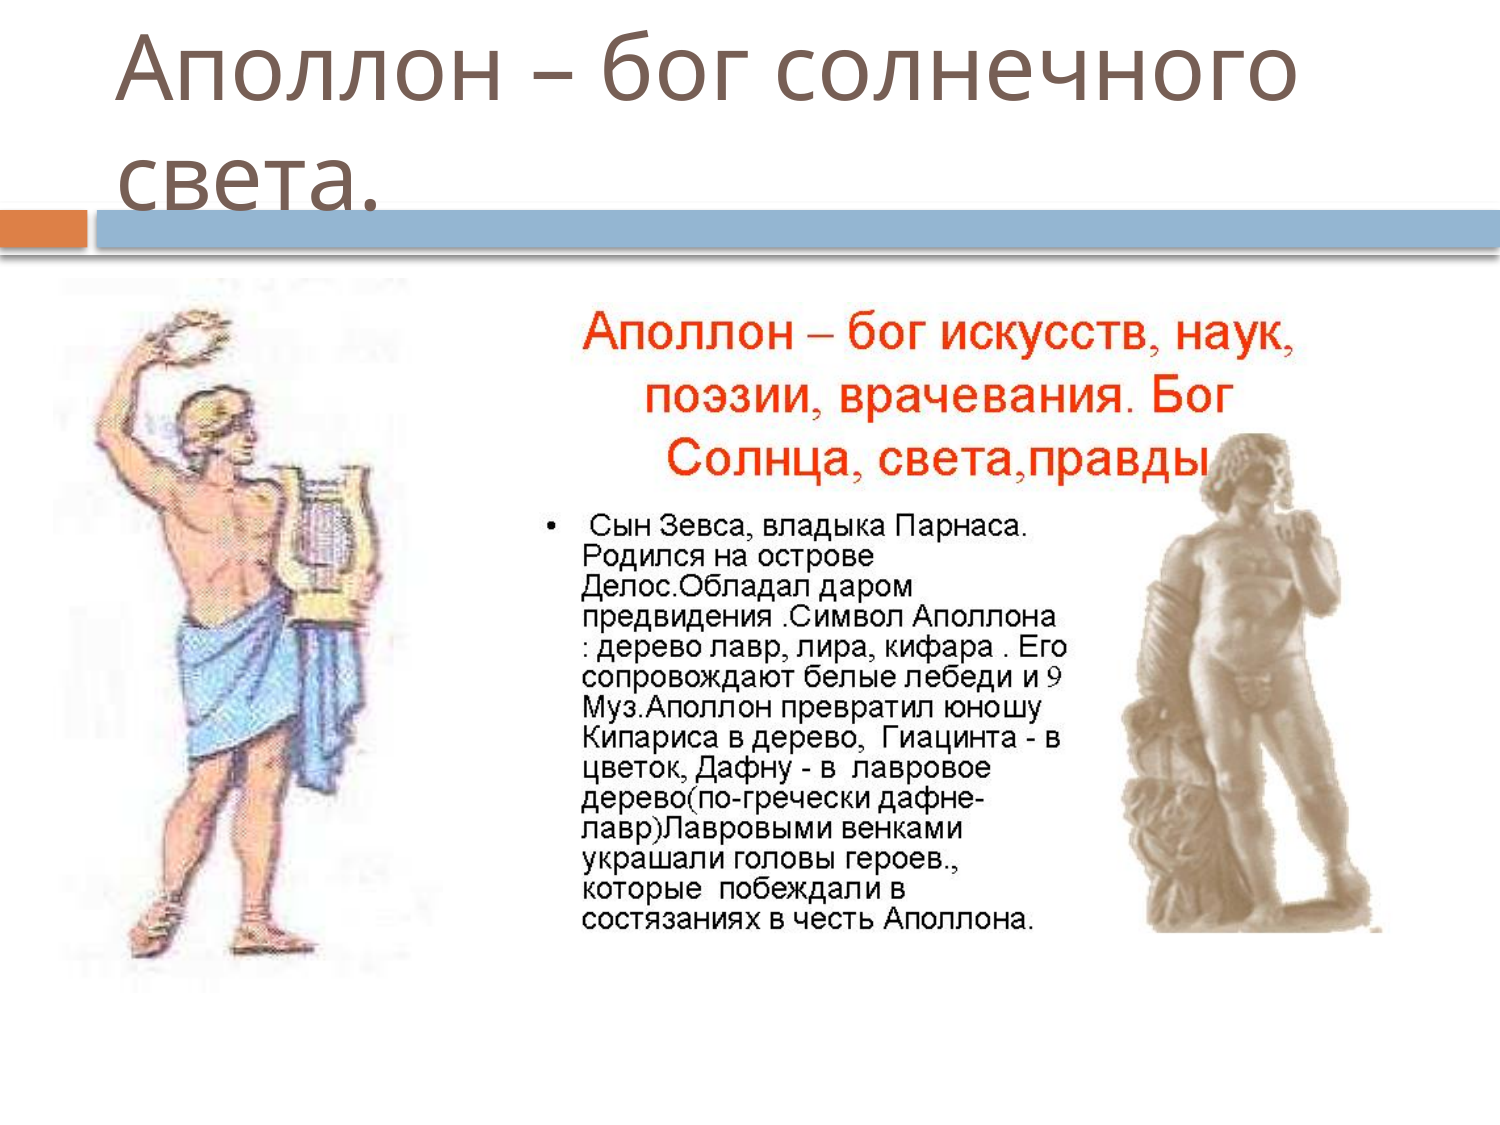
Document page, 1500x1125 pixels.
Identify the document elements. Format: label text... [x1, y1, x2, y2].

picture [466, 302, 1412, 1012]
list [52, 278, 444, 993]
title Аполлон – бог солнечного света. [100, 37, 1438, 200]
